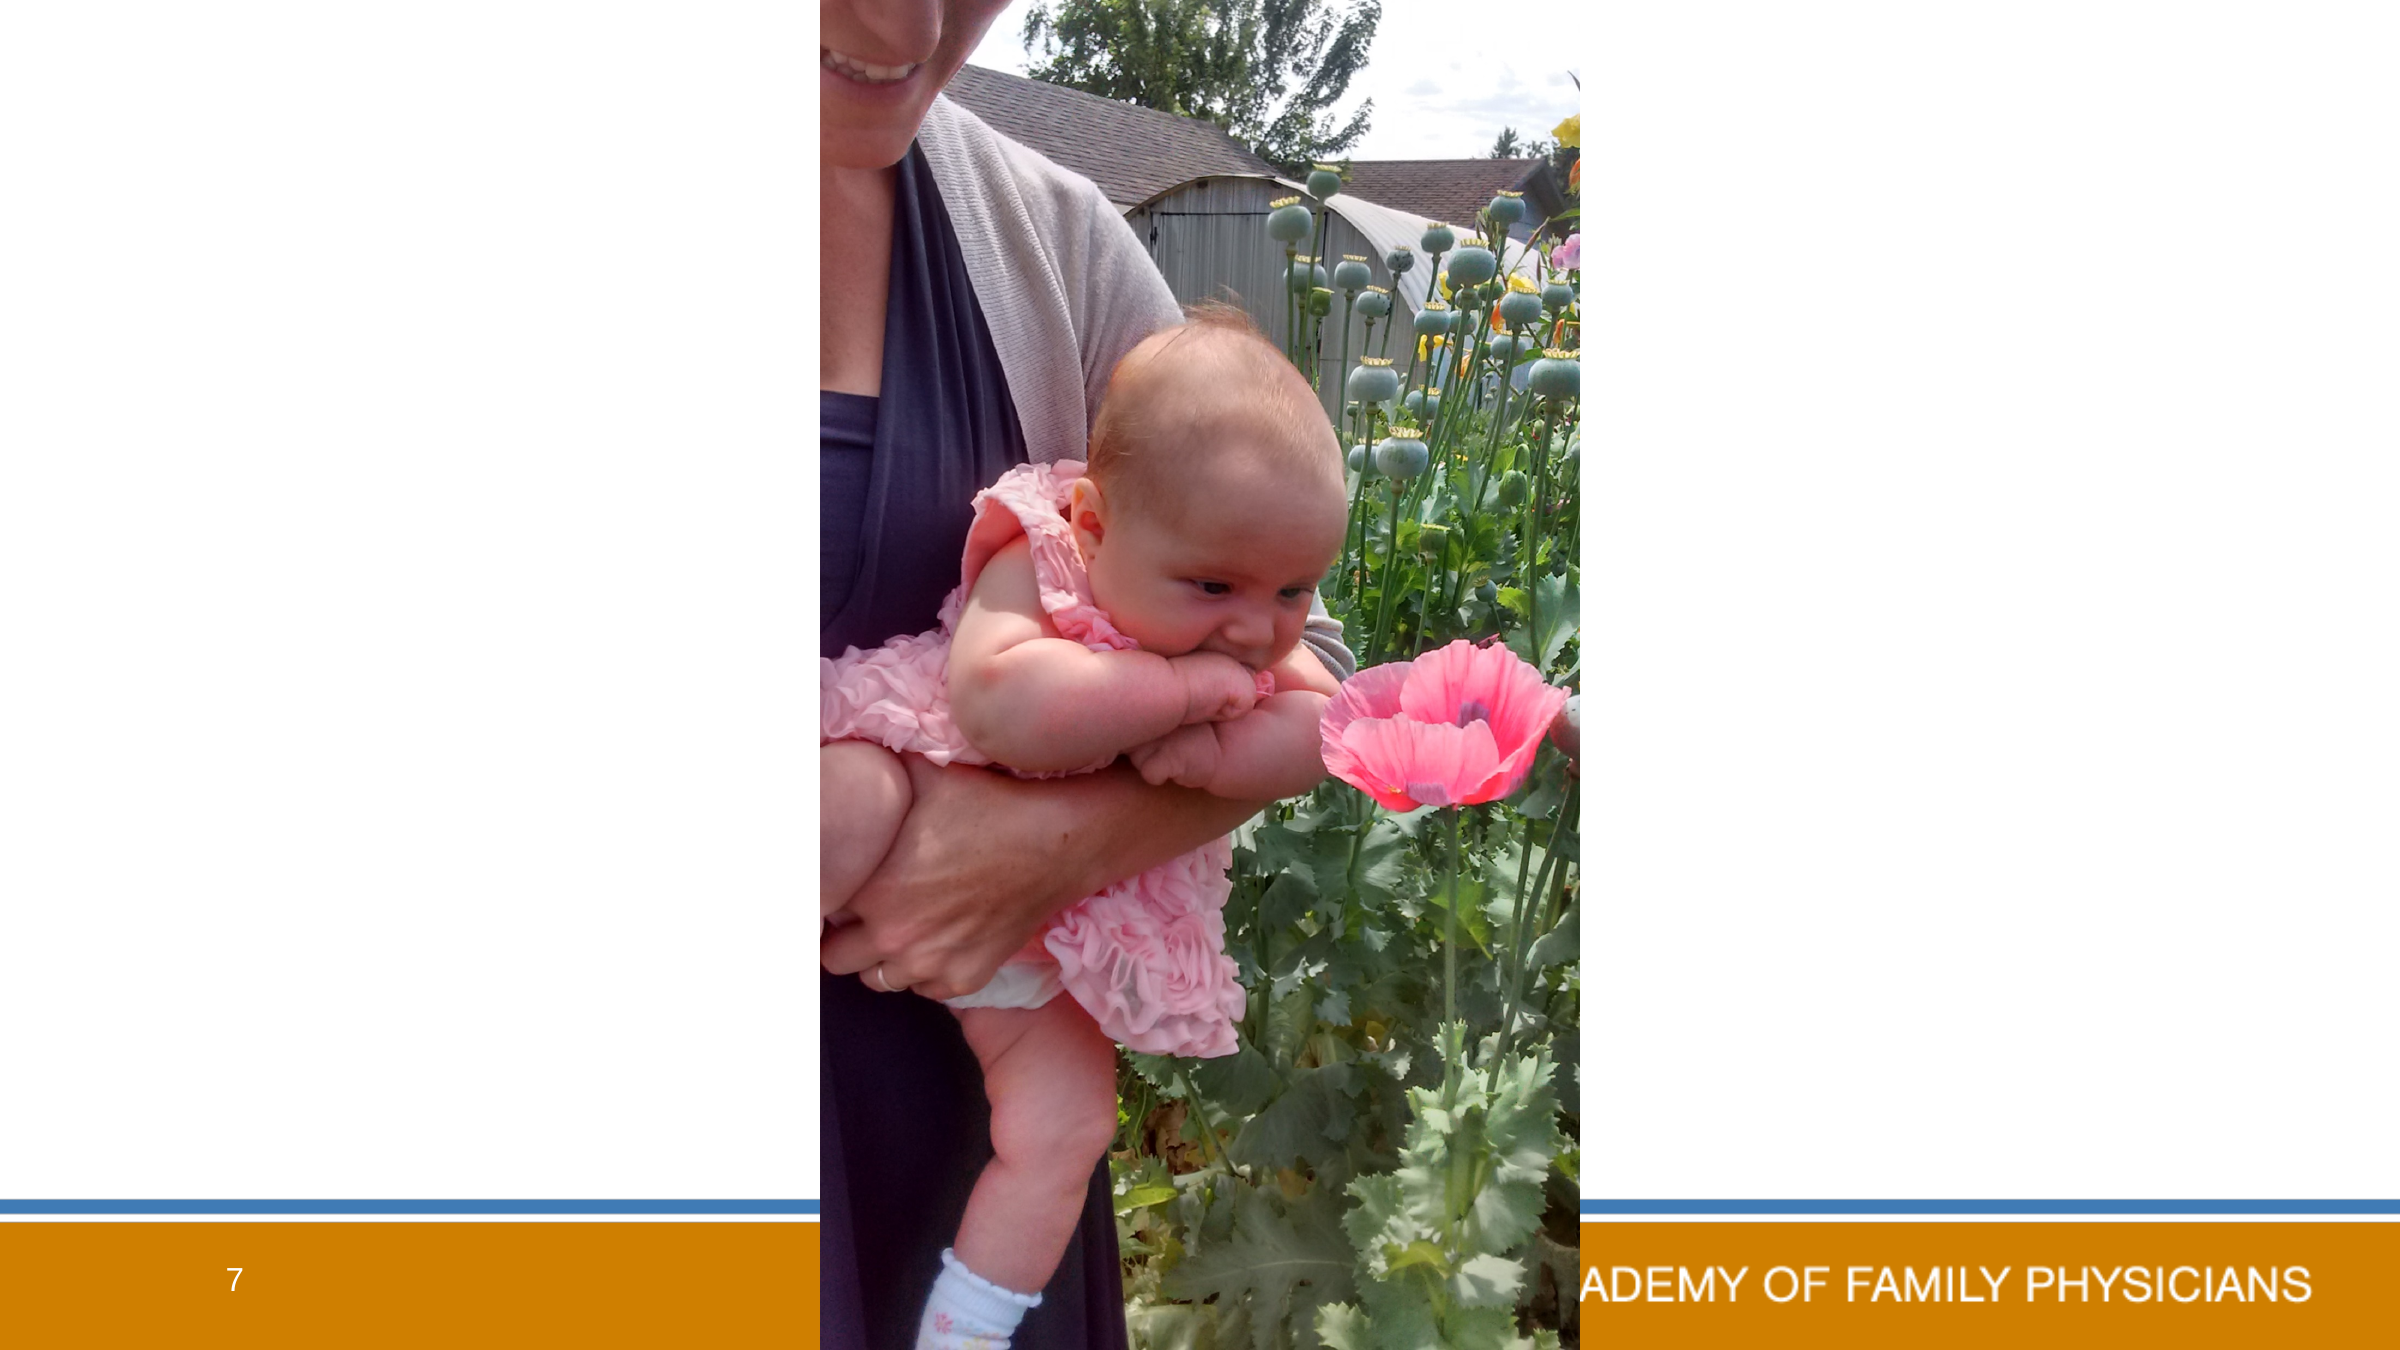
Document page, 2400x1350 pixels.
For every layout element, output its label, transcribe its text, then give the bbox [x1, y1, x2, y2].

slide_number 7 [165, 1242, 260, 1315]
picture [0, 0, 2400, 1350]
